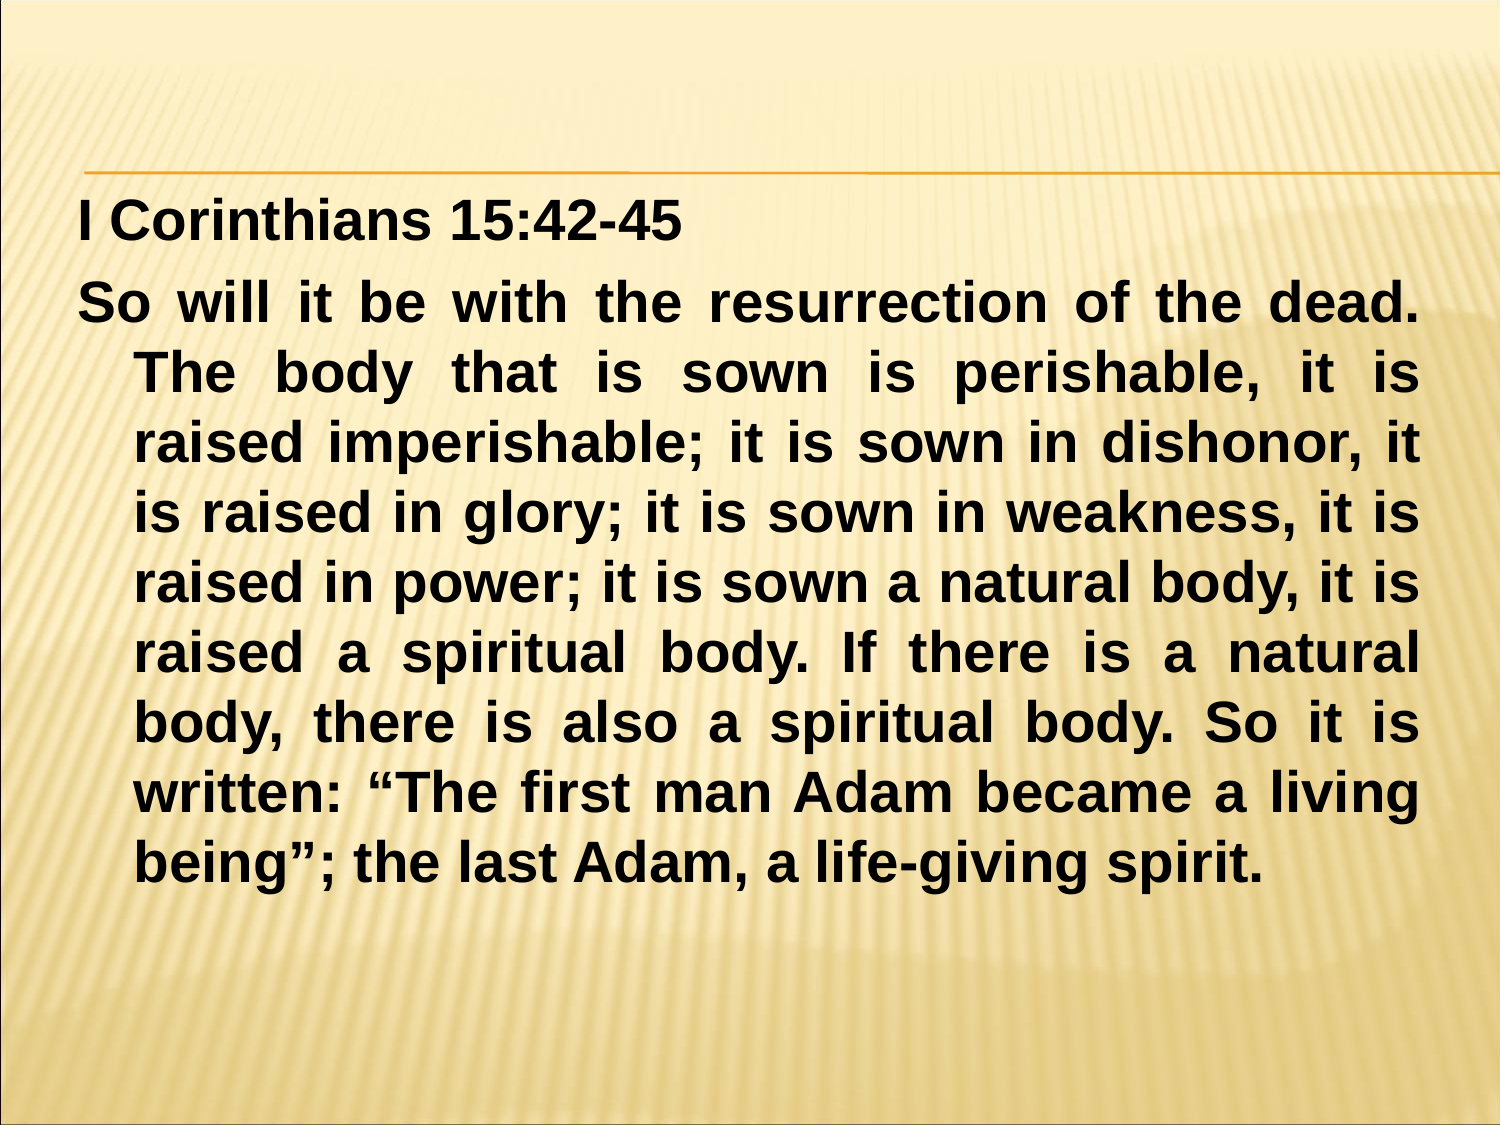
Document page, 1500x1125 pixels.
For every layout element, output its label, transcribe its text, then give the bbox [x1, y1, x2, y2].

list I Corinthians 15:42-45 So will it be with the resurrection of the dead. The body that is sown is perishable, it is raised imperishable; it is sown in dishonor, it is raised in glory; it is sown in weakness, it is raised in power; it is sown a natural body, it is raised a spiritual body. If there is a natural body, there is also a spiritual body. So it is written: “The first man Adam became a living being”; the last Adam, a life-giving spirit. [62, 174, 1438, 1100]
picture [0, 0, 1500, 1125]
